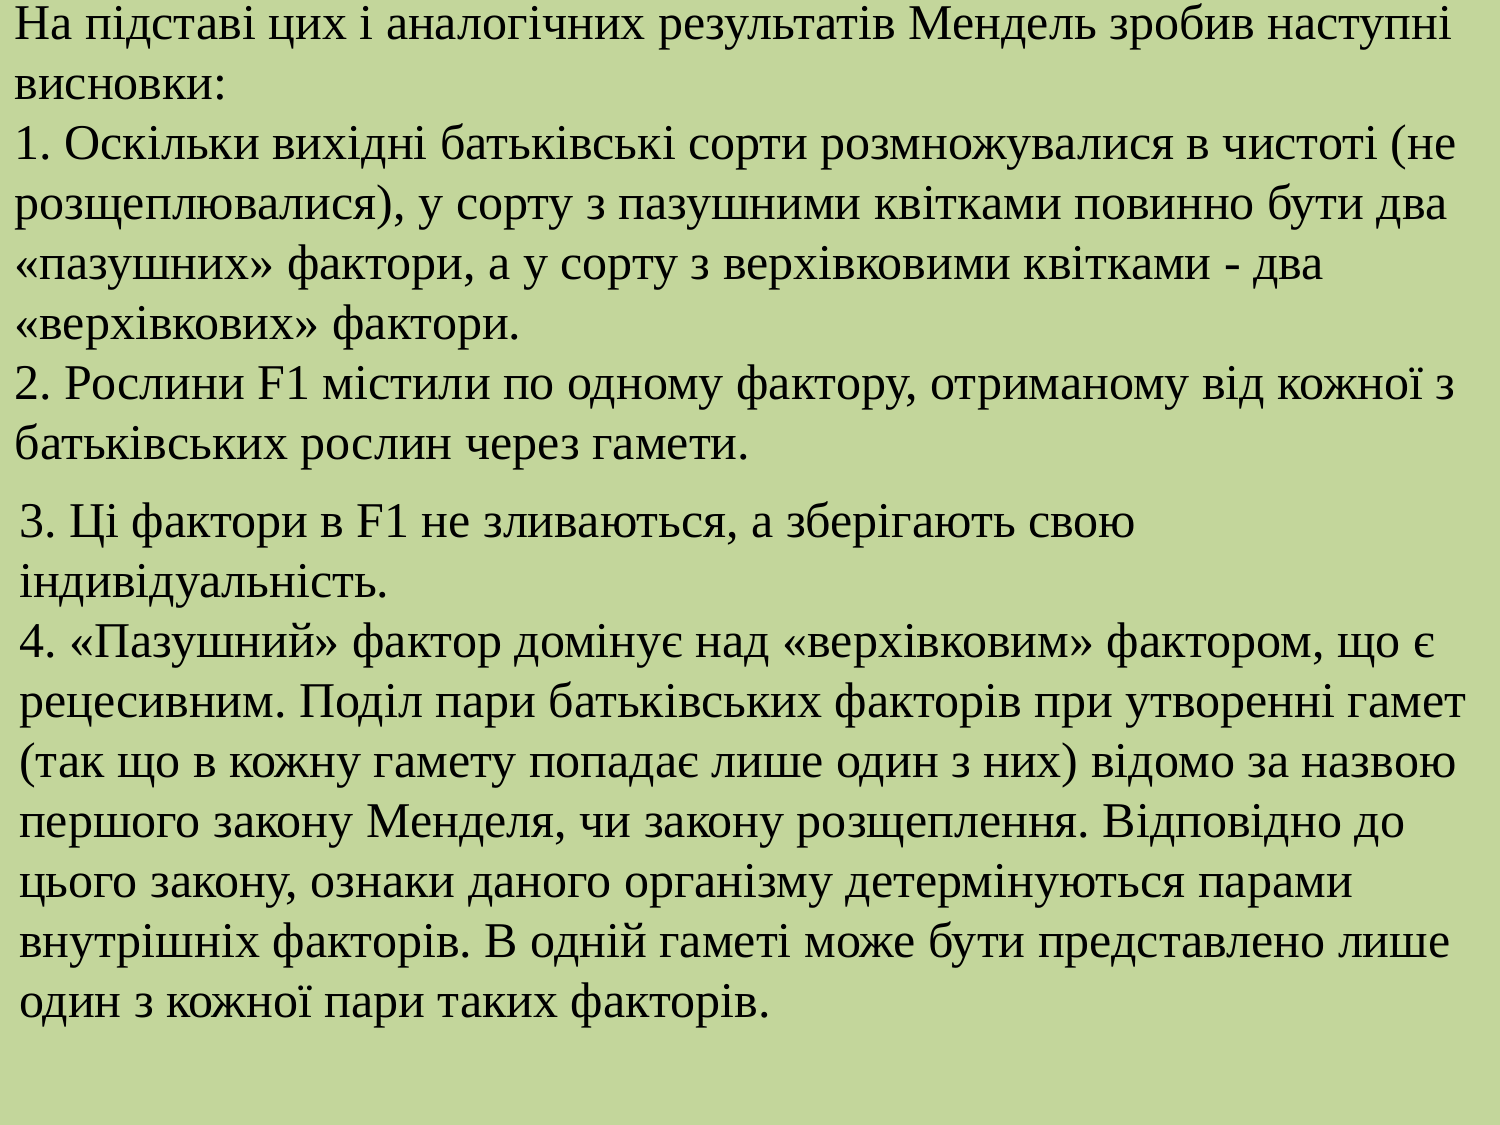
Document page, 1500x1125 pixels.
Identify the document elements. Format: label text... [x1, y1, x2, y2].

text_box На підставі цих і аналогічних результатів Мендель зробив наступні висновки: 1. Оскільки вихідні батьківські сорти розмножувалися в чистоті (не розщеплювалися), у сорту з пазушними квітками повинно бути два «пазушних» фактори, а у сорту з верхівковими квітками - два «верхівкових» фактори. 2. Рослини F1 містили по одному фактору, отриманому від кожної з батьківських рослин через гамети. [0, 0, 1500, 522]
text_box 3. Ці фактори в F1 не зливаються, а зберігають свою індивідуальність. 4. «Пазушний» фактор домінує над «верхівковим» фактором, що є рецесивним. Поділ пари батьківських факторів при утворенні гамет (так що в кожну гамету попадає лише один з них) відомо за назвою першого закону Менделя, чи закону розщеплення. Відповідно до цього закону, ознаки даного організму детермінуються парами внутрішніх факторів. В одній гаметі може бути представлено лише один з кожної пари таких факторів. [4, 479, 1500, 1035]
